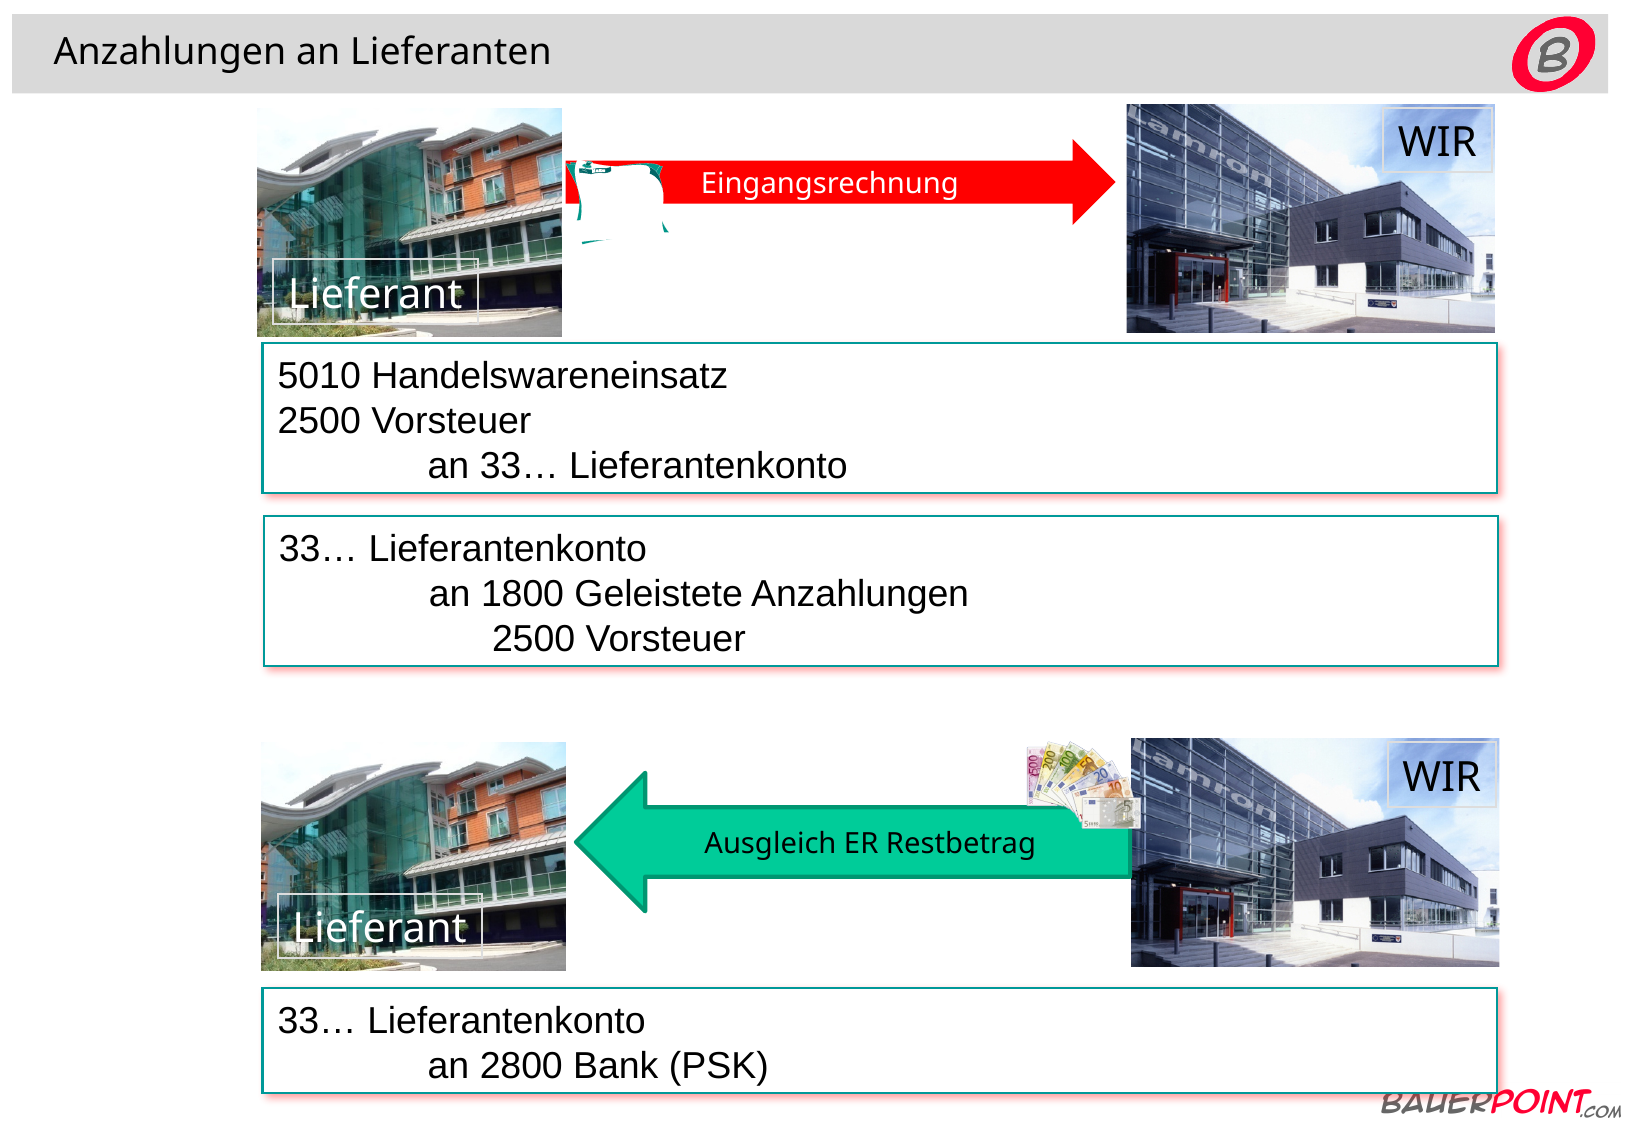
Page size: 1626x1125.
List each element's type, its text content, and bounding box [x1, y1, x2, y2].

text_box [565, 158, 671, 245]
picture [256, 107, 562, 337]
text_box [1130, 738, 1502, 967]
picture [261, 742, 566, 971]
text_box 5010 Handelswareneinsatz 2500 Vorsteuer an 33… Lieferantenkonto [262, 343, 1497, 494]
picture [1026, 741, 1141, 829]
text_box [1126, 103, 1498, 333]
text_box Eingangsrechnung [671, 137, 1118, 227]
text_box 33… Lieferantenkonto an 2800 Bank (PSK) [262, 987, 1497, 1094]
text_box 33… Lieferantenkonto an 1800 Geleistete Anzahlungen 2500 Vorsteuer [263, 516, 1499, 667]
picture [1504, 8, 1602, 102]
picture [1381, 1082, 1621, 1118]
text_box Ausgleich ER Restbetrag [573, 770, 1125, 914]
text_box Anzahlungen an Lieferanten [38, 19, 568, 80]
